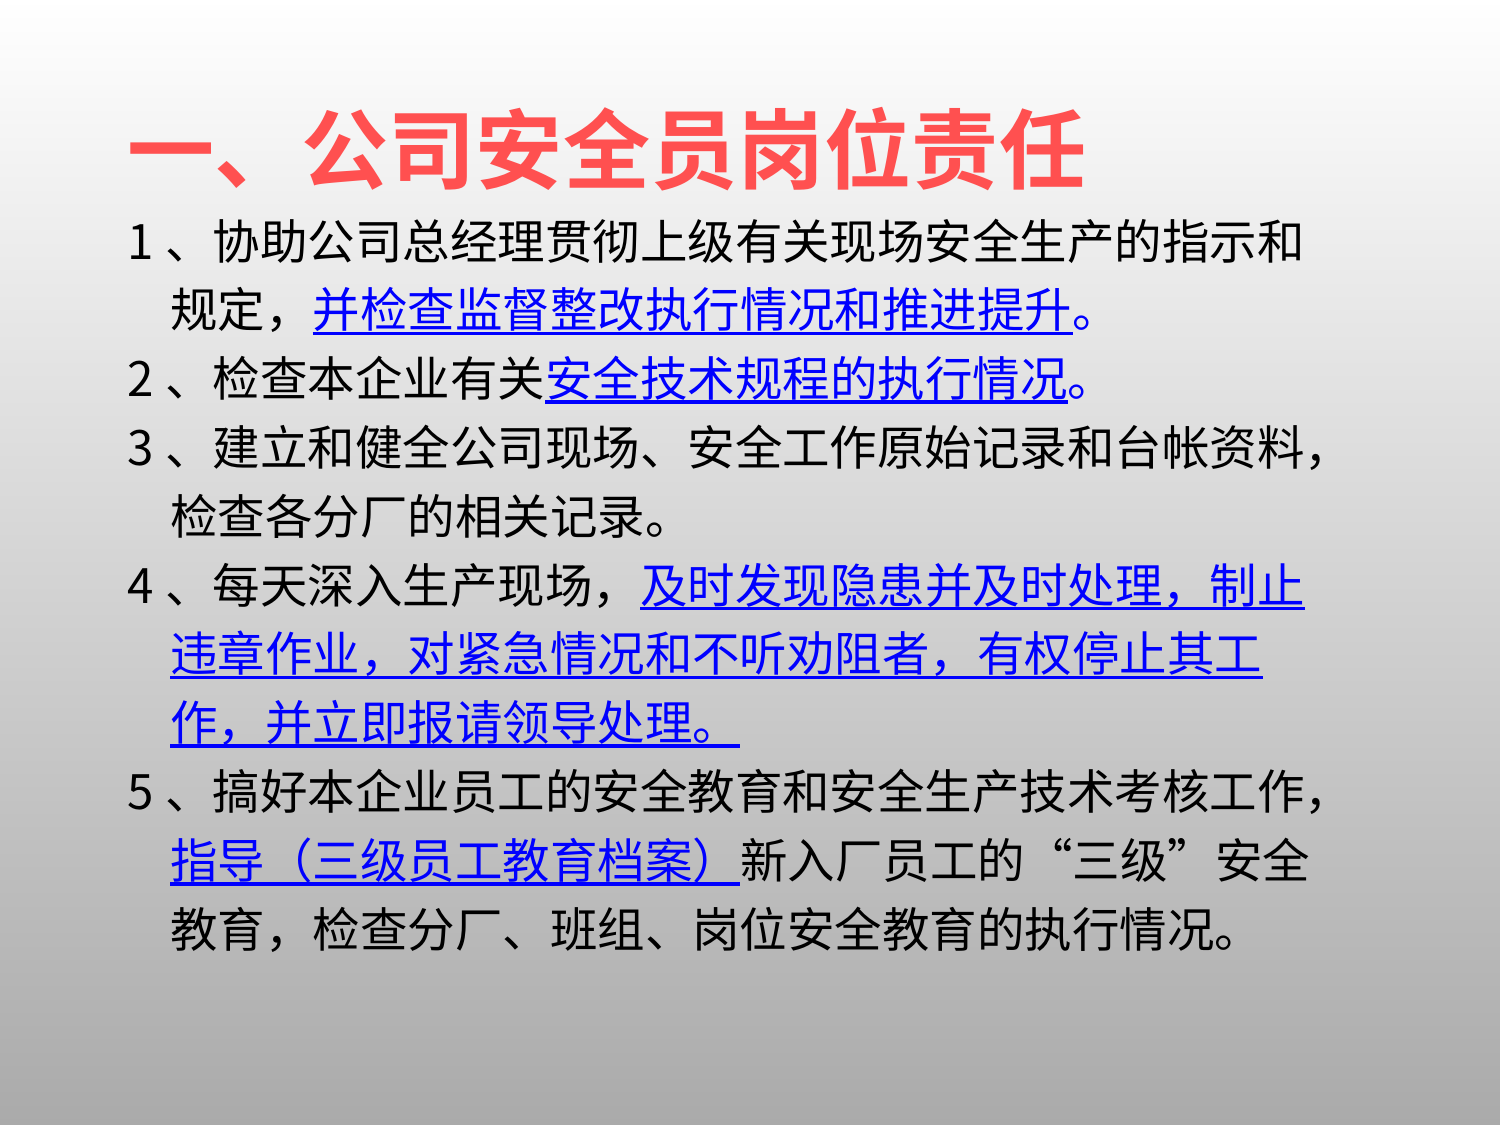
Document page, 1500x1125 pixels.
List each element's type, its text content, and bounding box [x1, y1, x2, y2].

text_box 一、公司安全员岗位责任 1、协助公司总经理贯彻上级有关现场安全生产的指示和 规定，并检查监督整改执行情况和推进提升。 2、检查本企业有关安全技术规程的执行情况。 3、建立和健全公司现场、安全工作原始记录和台帐资料， 检查各分厂的相关记录。 4、每天深入生产现场，及时发现隐患并及时处理，制止 违章作业，对紧急情况和不听劝阻者，有权停止其工 作，并立即报请领导处理。 5、搞好本企业员工的安全教育和安全生产技术考核工作， 指导（三级员工教育档案）新入厂员工的“三级”安全 教育，检查分厂、班组、岗位安全教育的执行情况。 [112, 87, 1388, 1088]
